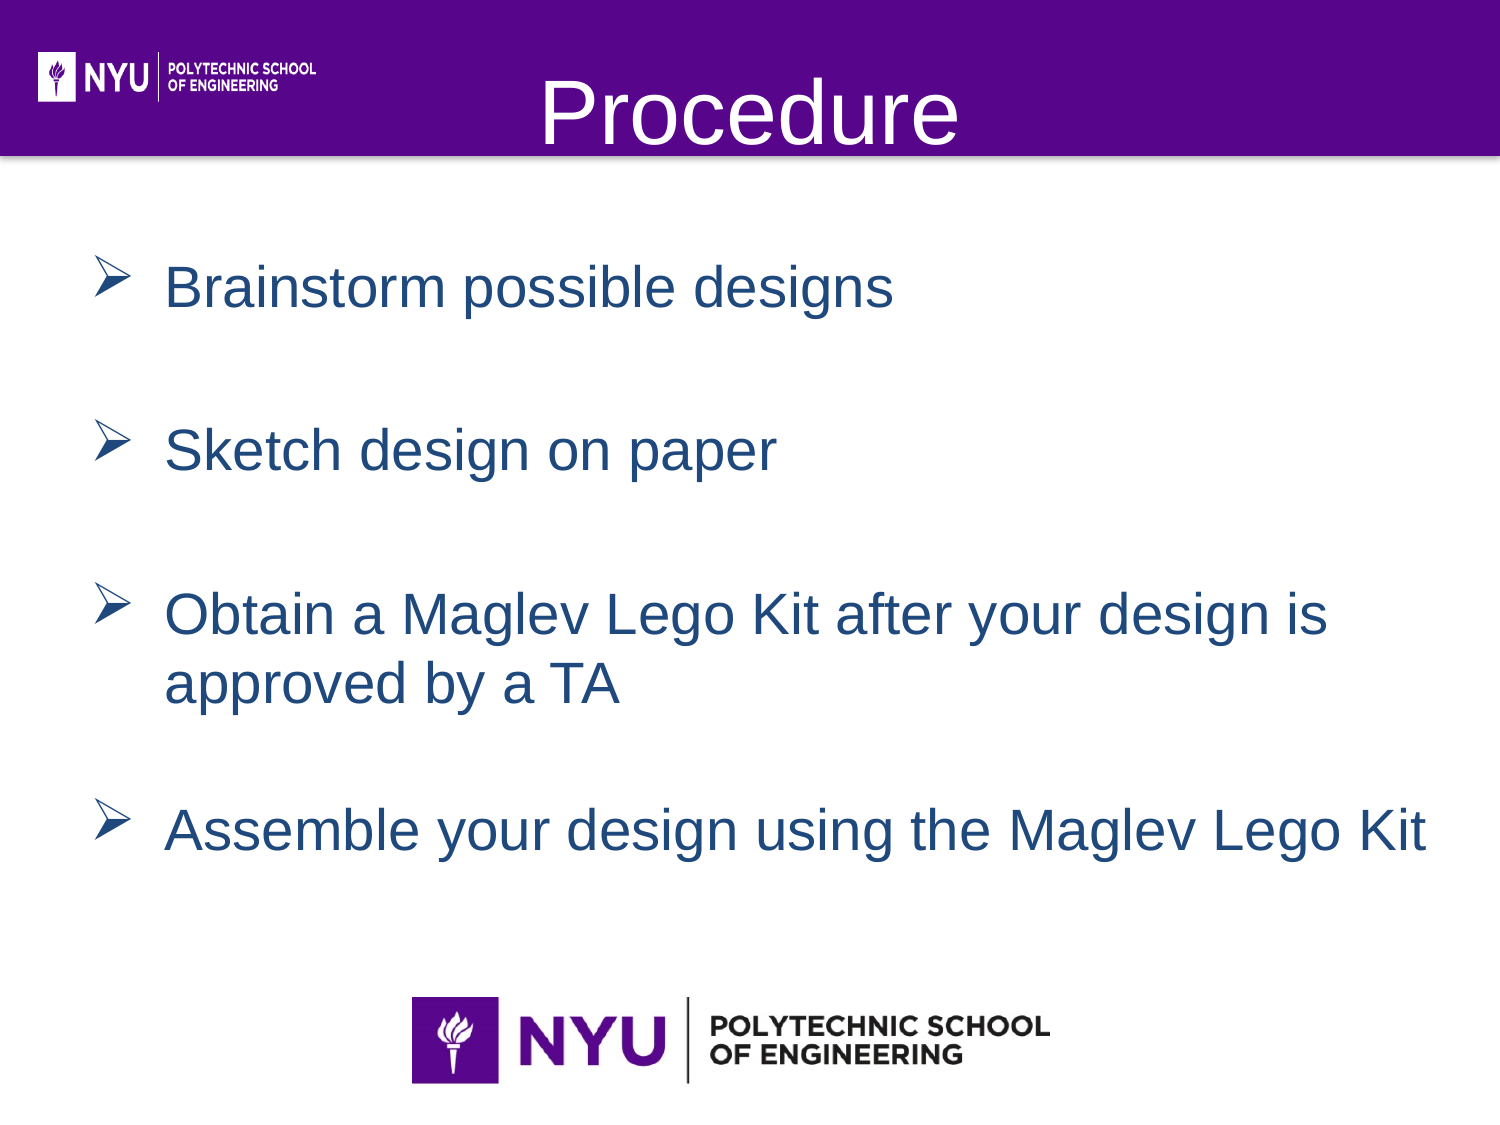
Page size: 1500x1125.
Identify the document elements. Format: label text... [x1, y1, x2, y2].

title Procedure [75, 45, 1425, 200]
list Brainstorm possible designs Sketch design on paper Obtain a Maglev Lego Kit after your design is approved by a TA Assemble your design using the Maglev Lego Kit [75, 200, 1445, 1038]
picture [38, 52, 75, 102]
picture [412, 996, 1051, 1084]
